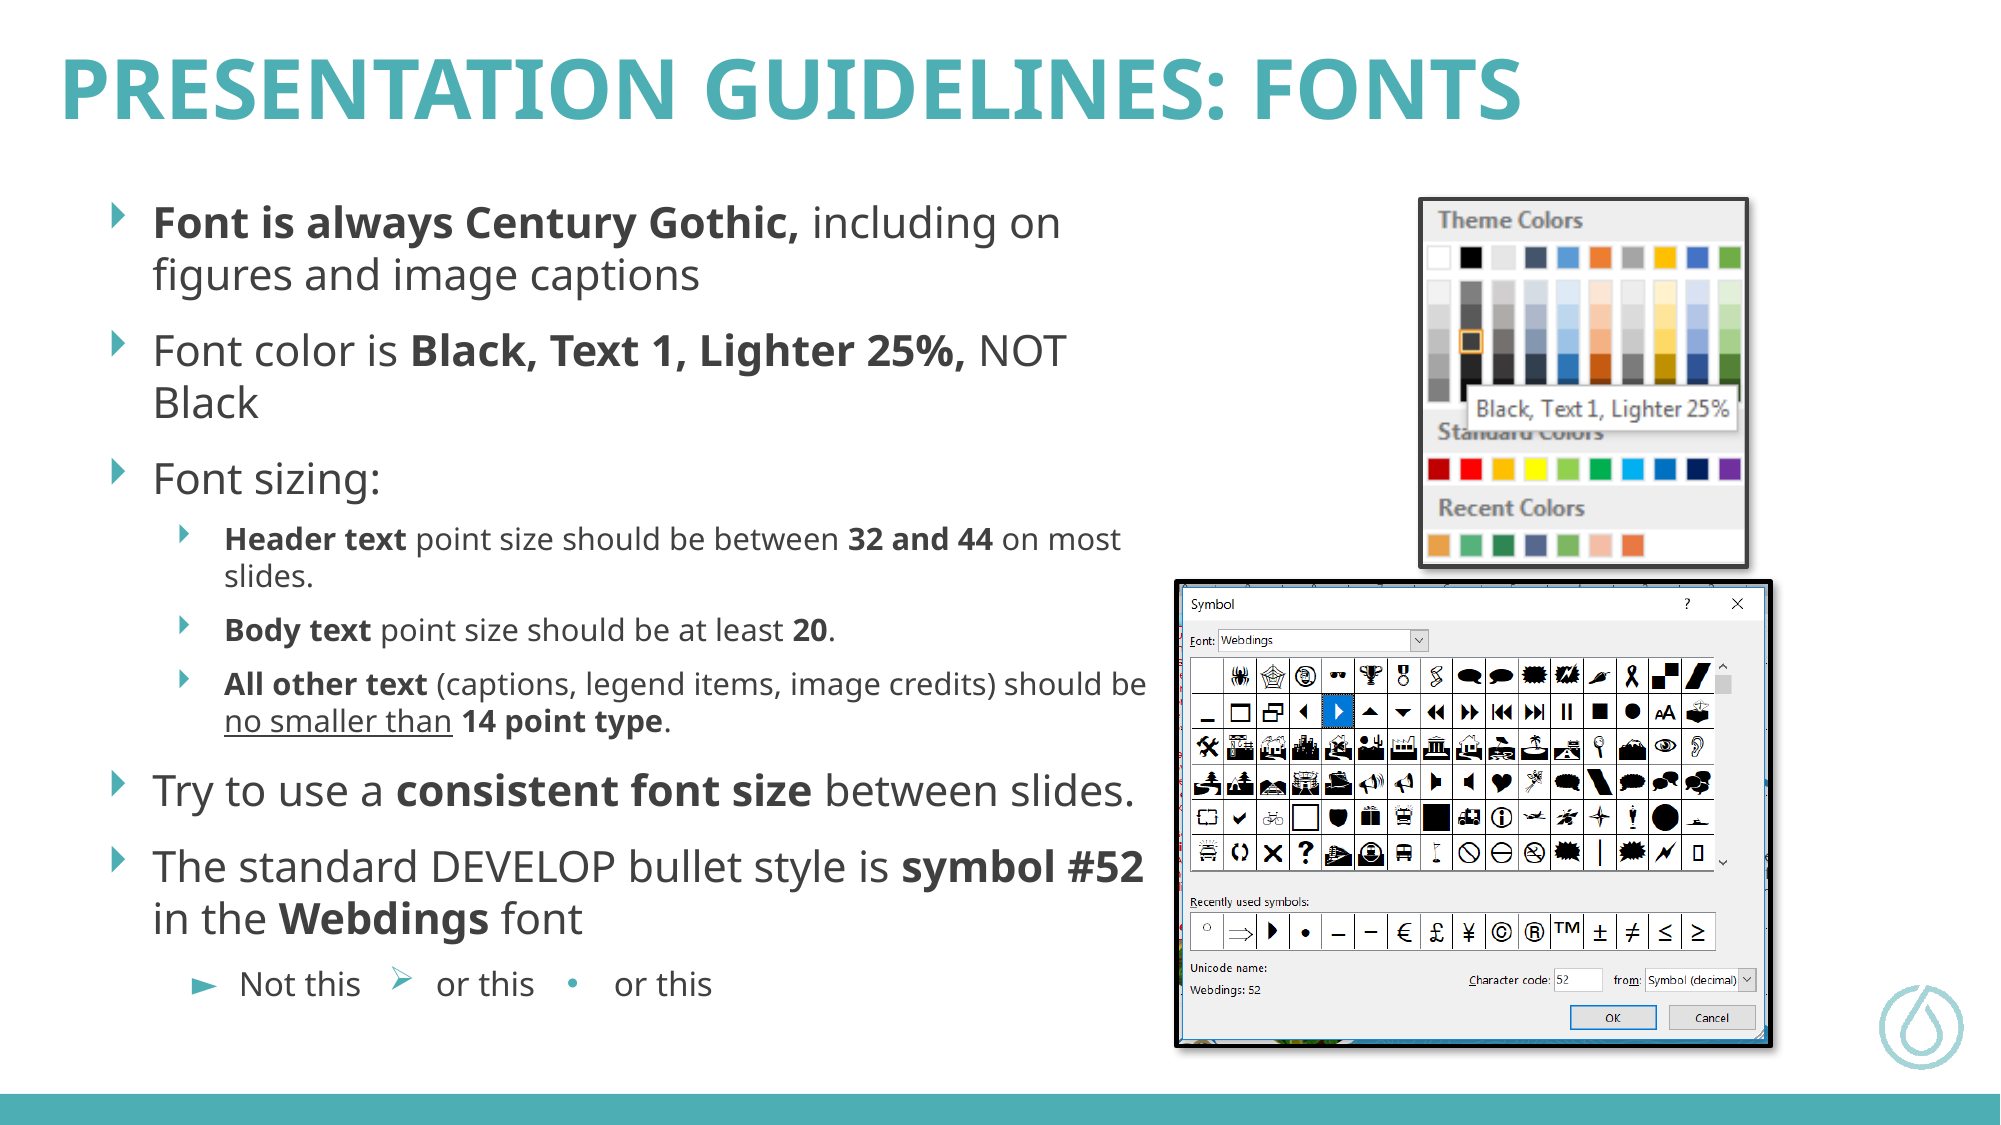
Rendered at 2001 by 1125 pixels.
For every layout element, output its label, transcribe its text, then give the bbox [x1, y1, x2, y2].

text_box or this [552, 955, 728, 1011]
text_box Font is always Century Gothic, including on figures and image captions Font color is Black, Text 1, Lighter 25%, NOT Black Font sizing: Header text point size should be between 32 and 44 on most slides. Body text point size should be at least 20. All other text (captions, legend items, image credits) should be no smaller than 14 point type. Try to use a consistent font size between slides. The standard DEVELOP bullet style is symbol #52 in the Webdings font [84, 188, 1172, 997]
picture [1178, 583, 1769, 1044]
text_box or this [374, 955, 551, 1011]
text_box PRESENTATION GUIDELINES: FONTS [43, 59, 1705, 125]
text_box Not this [177, 955, 374, 1011]
picture [1422, 201, 1745, 565]
